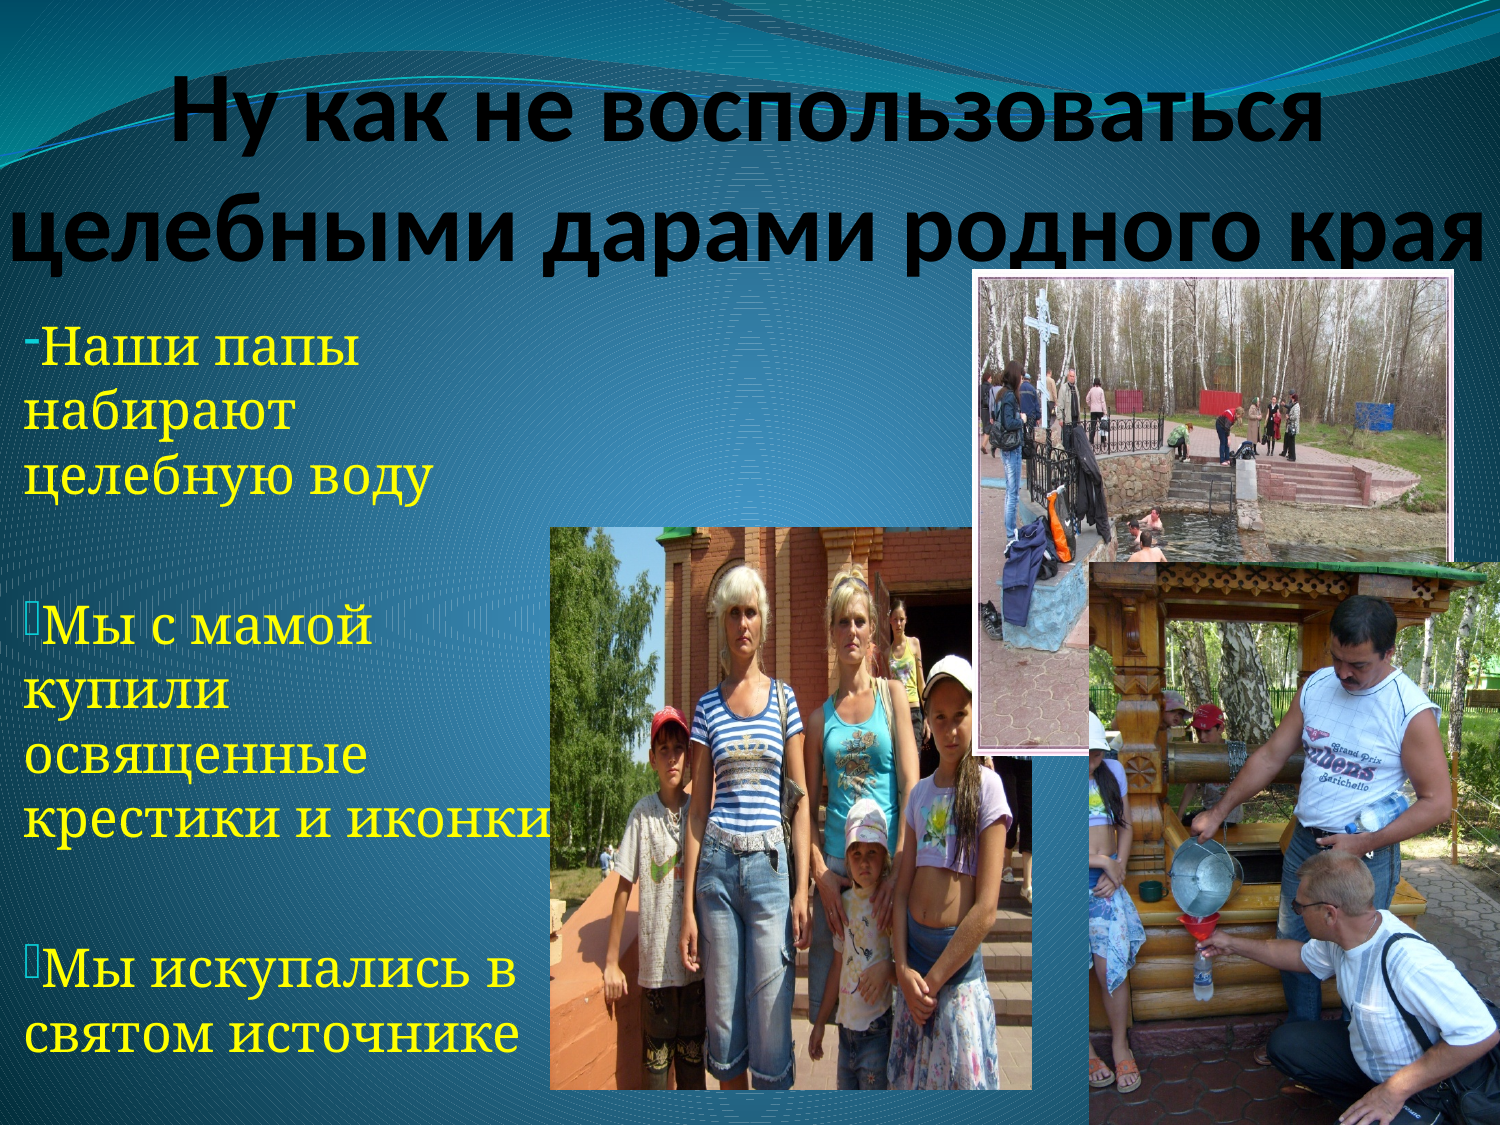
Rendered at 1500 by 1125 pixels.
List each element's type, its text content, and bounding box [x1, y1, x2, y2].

title Ну как не воспользоваться целебными дарами родного края [0, 23, 1500, 282]
subtitle Наши папы набирают целебную воду Мы с мамой купили освященные крестики и иконки Мы искупались в святом источнике [23, 304, 575, 1079]
picture [550, 527, 1032, 1091]
picture [972, 269, 1500, 1125]
